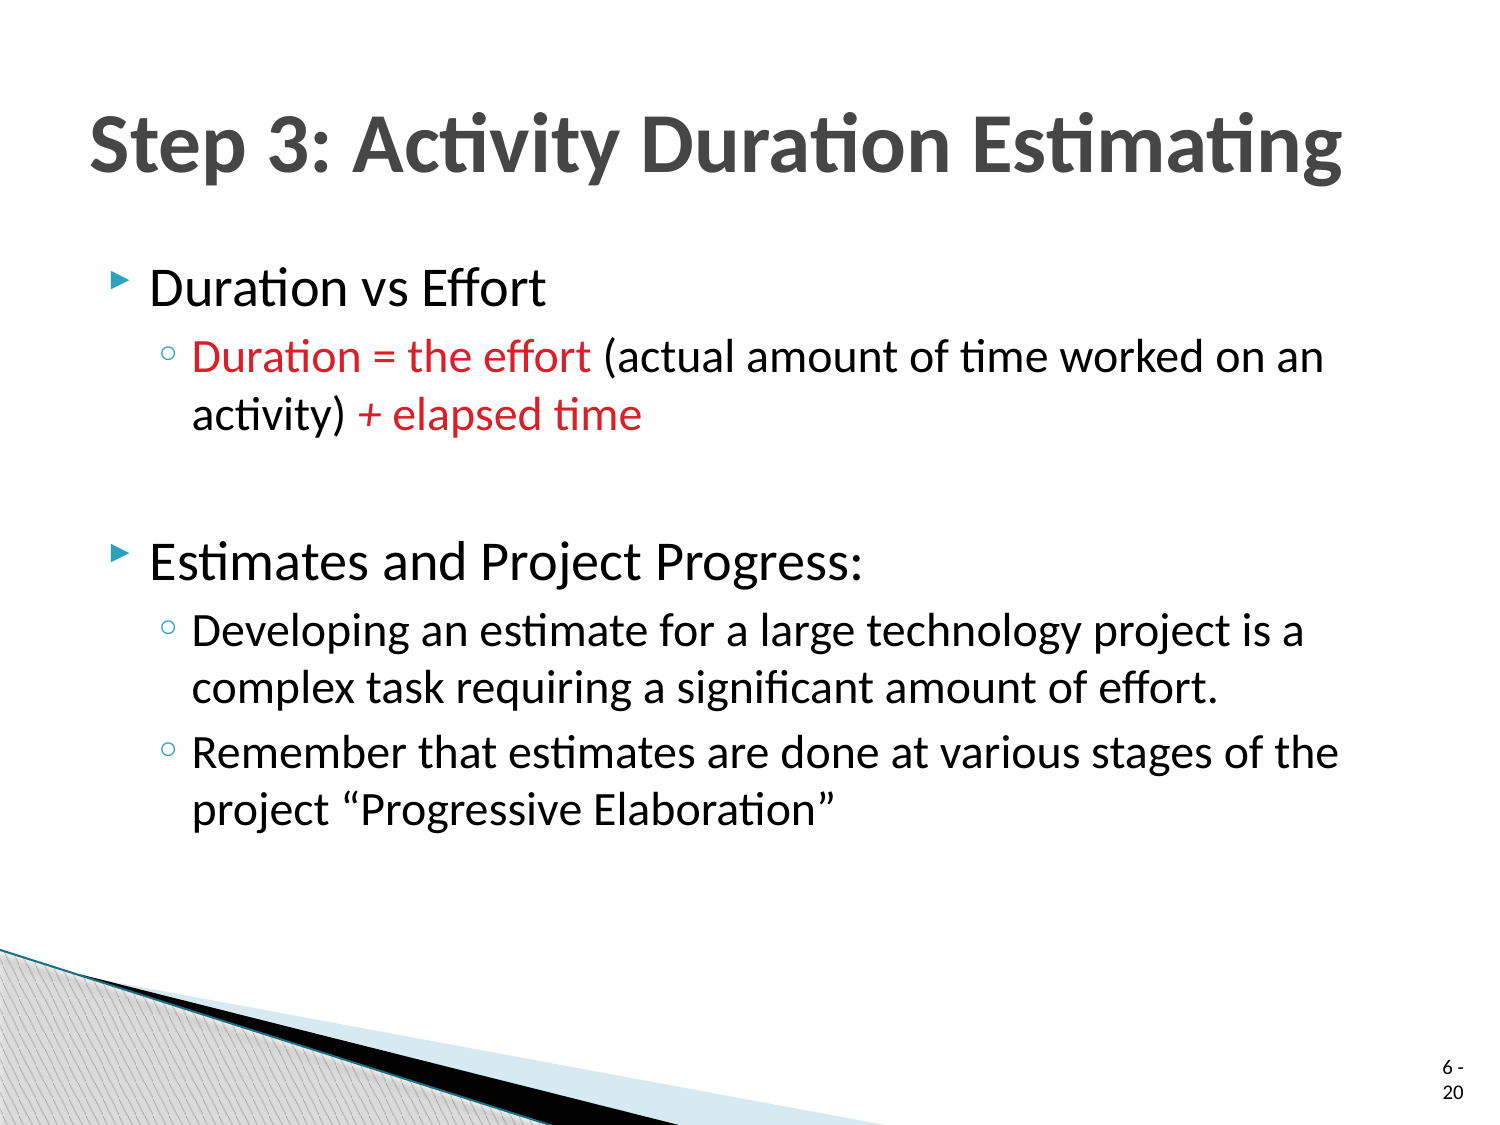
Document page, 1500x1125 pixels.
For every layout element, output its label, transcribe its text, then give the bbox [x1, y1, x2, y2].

slide_number 6 - 20 [1418, 1051, 1479, 1112]
title Step 3: Activity Duration Estimating [75, 45, 1425, 233]
list Duration vs Effort Duration = the effort (actual amount of time worked on an activity) + elapsed time Estimates and Project Progress: Developing an estimate for a large technology project is a complex task requiring a significant amount of effort. Remember that estimates are done at various stages of the project “Progressive Elaboration” [75, 243, 1425, 986]
